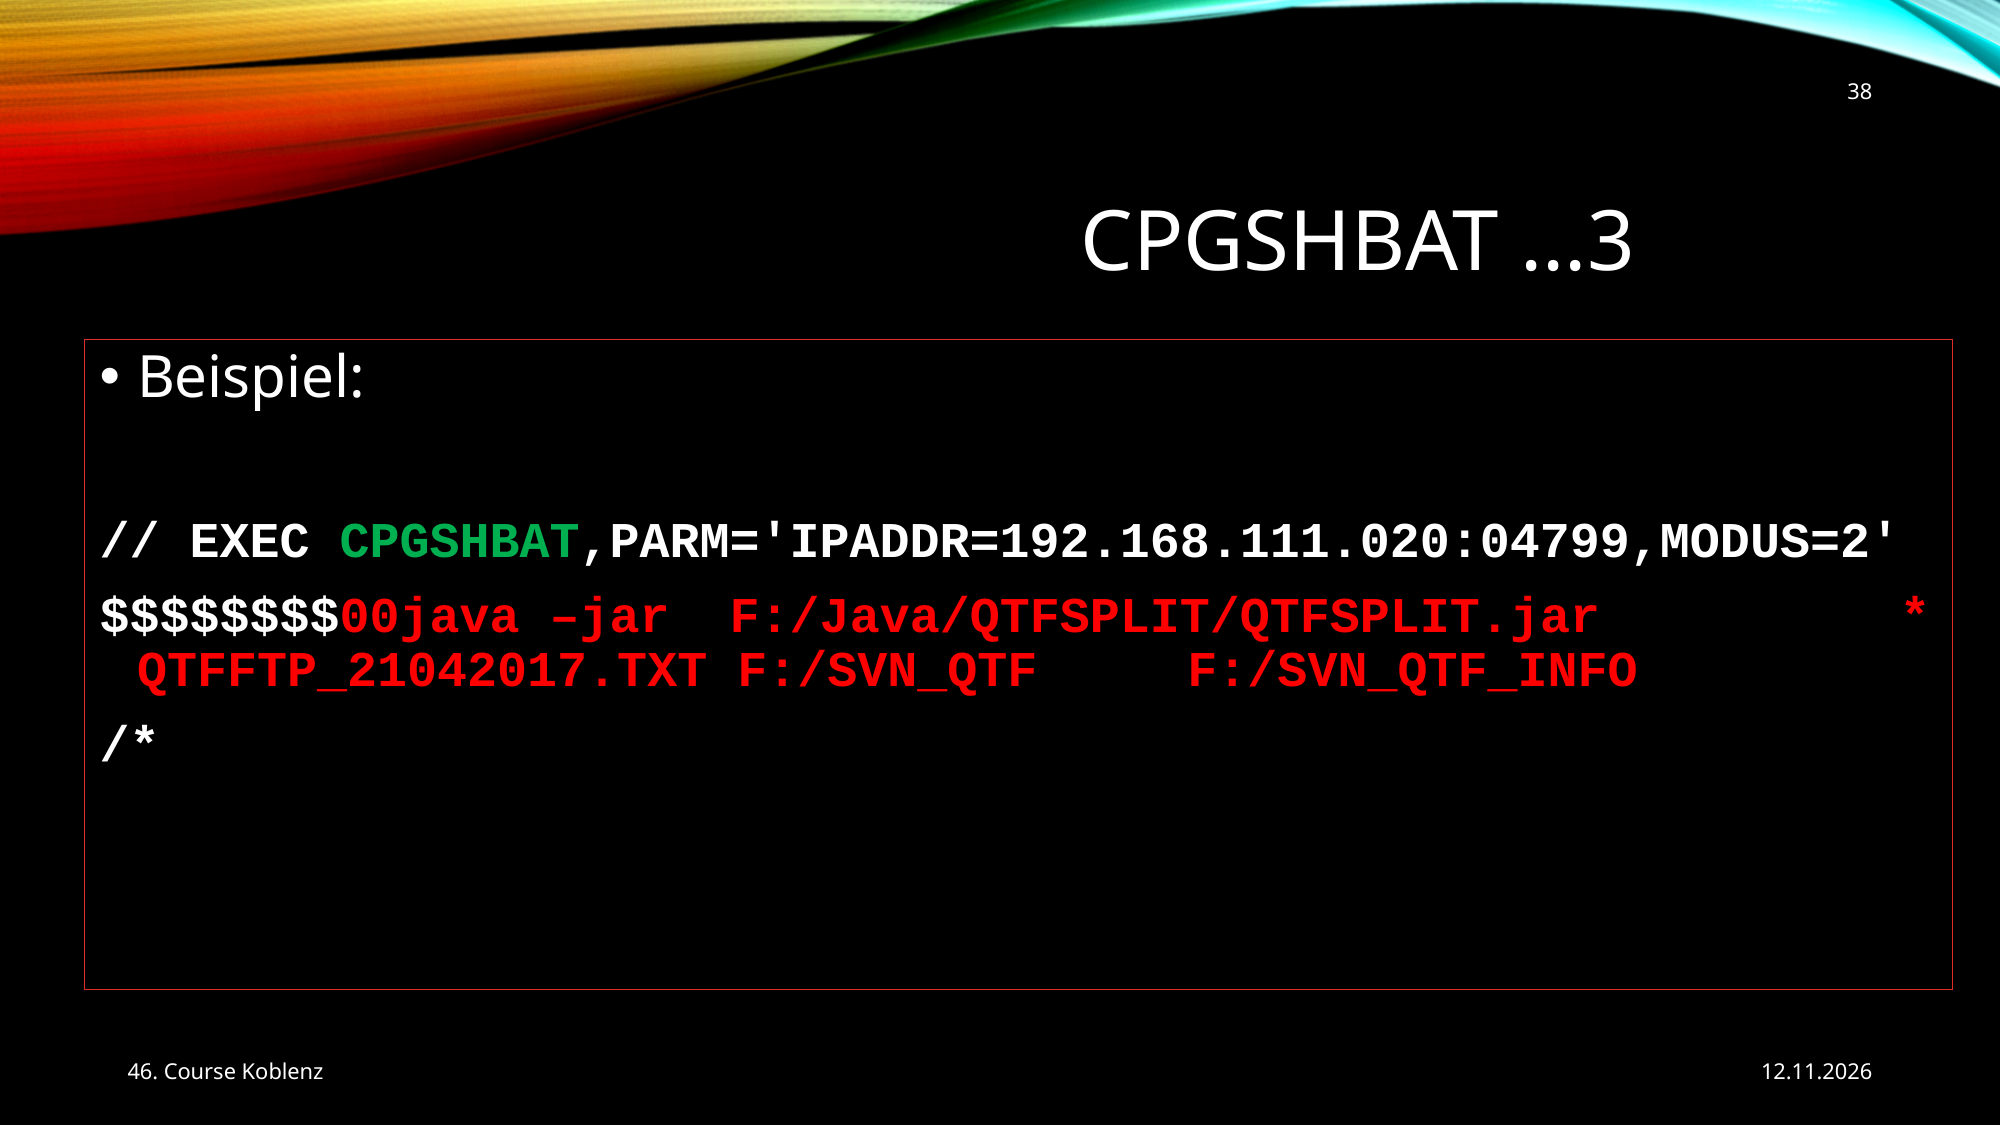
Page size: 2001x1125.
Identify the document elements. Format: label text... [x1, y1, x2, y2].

slide_number 38 [1437, 62, 1888, 123]
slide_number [1410, 1042, 1888, 1103]
title CPGShBAT ...3 [375, 149, 1650, 338]
footer 46. Course Koblenz [112, 1042, 1388, 1103]
picture [0, 0, 2000, 237]
list Beispiel: // EXEC CPGSHBAT,PARM='IPADDR=192.168.111.020:04799,MODUS=2' $$$$$$$$00java –jar F:/Java/QTFSPLIT/QTFSPLIT.jar * QTFFTP_21042017.TXT F:/SVN_QTF F:/SVN_QTF_INFO /* [84, 339, 1953, 990]
